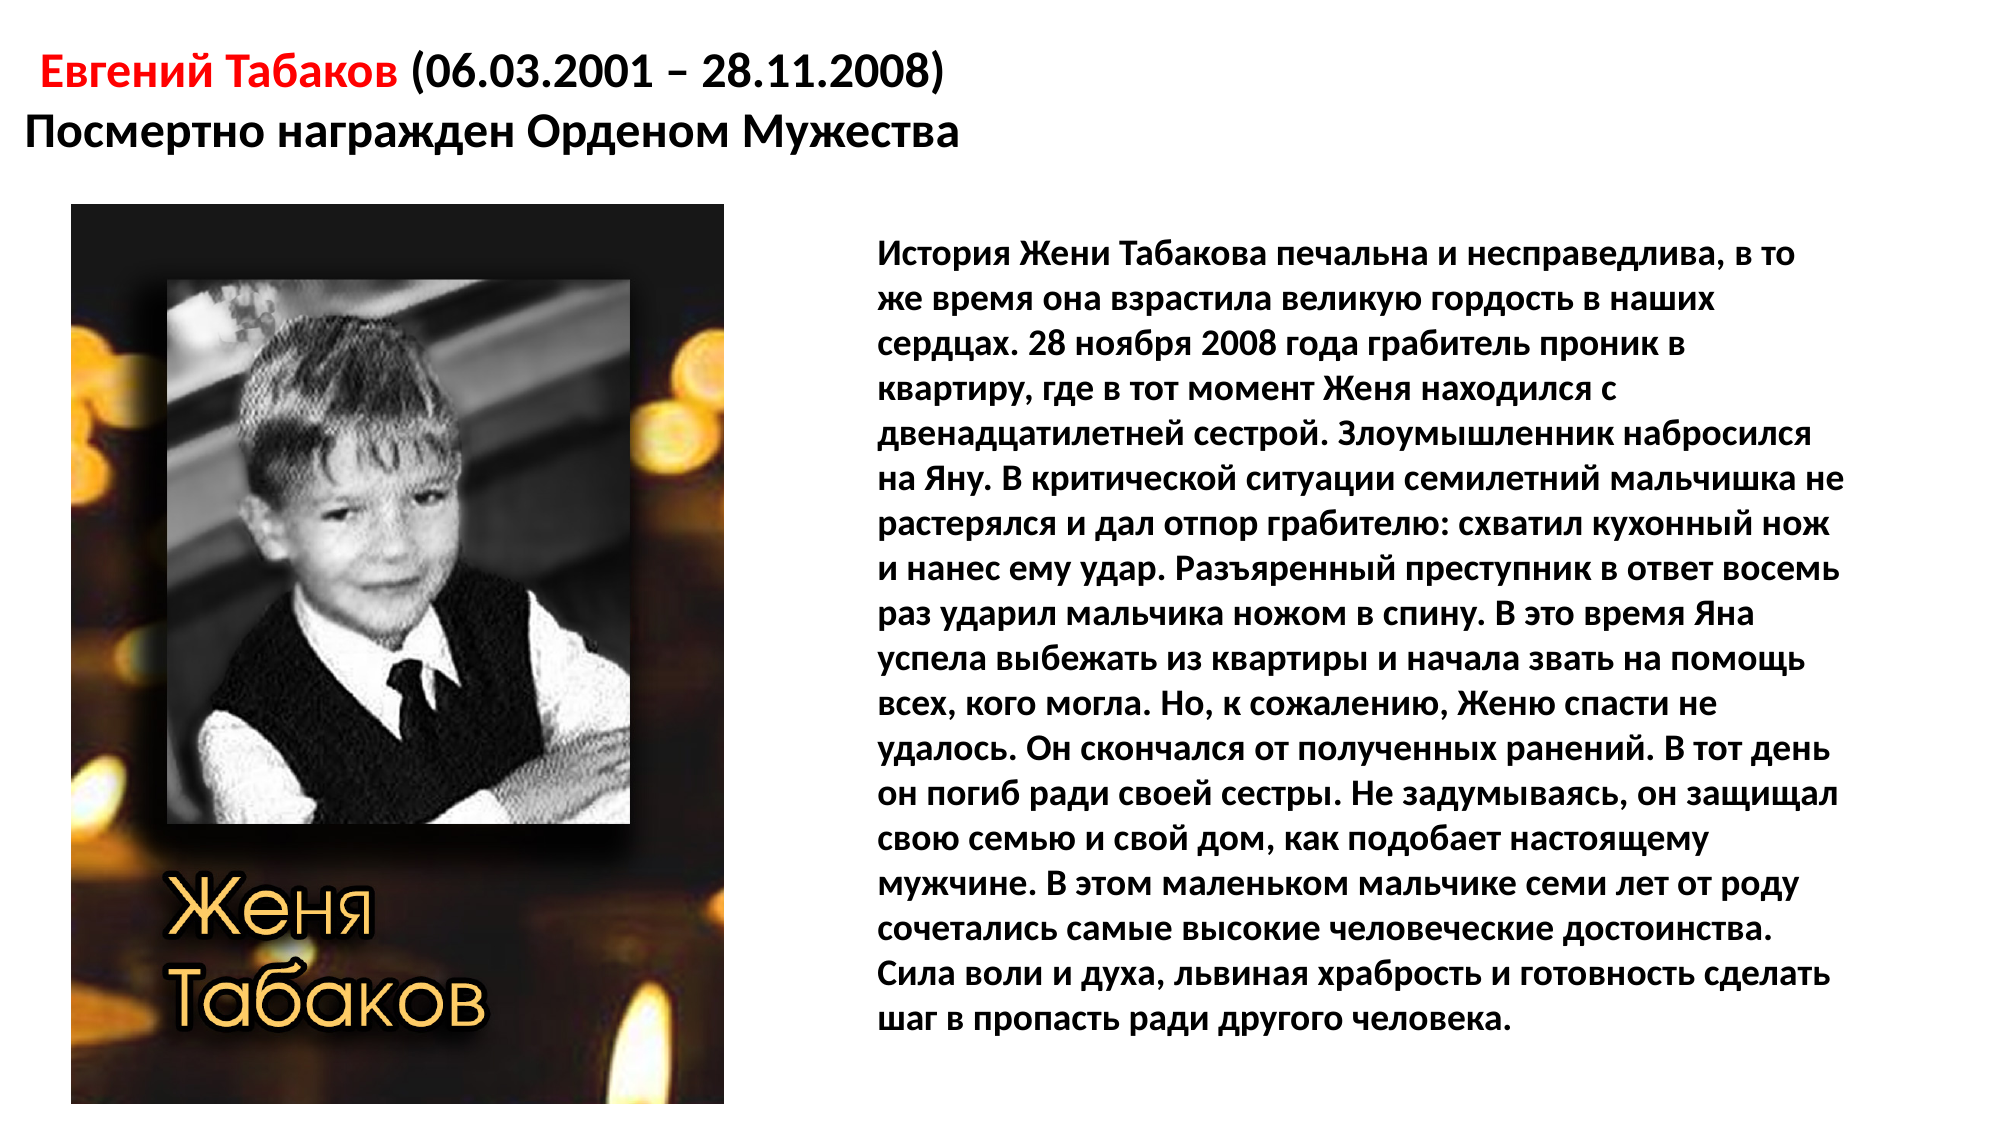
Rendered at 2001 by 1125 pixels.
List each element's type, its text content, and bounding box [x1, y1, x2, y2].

picture [71, 204, 724, 1104]
text_box Евгений Табаков (06.03.2001 – 28.11.2008) Посмертно награжден Орденом Мужества [0, 30, 1025, 165]
text_box История Жени Табакова печальна и несправедлива, в то же время она взрастила великую гордость в наших сердцах. 28 ноября 2008 года грабитель проник в квартиру, где в тот момент Женя находился с двенадцатилетней сестрой. Злоумышленник набросился на Яну. В критической ситуации семилетний мальчишка не растерялся и дал отпор грабителю: схватил кухонный нож и нанес ему удар. Разъяренный преступник в ответ восемь раз ударил мальчика ножом в спину. В это время Яна успела выбежать из квартиры и начала звать на помощь всех, кого могла. Но, к сожалению, Женю спасти не удалось. Он скончался от полученных ранений. В тот день он погиб ради своей сестры. Не задумываясь, он защищал свою семью и свой дом, как подобает настоящему мужчине. В этом маленьком мальчике семи лет от роду сочетались самые высокие человеческие достоинства. Сила воли и духа, львиная храбрость и готовность сделать шаг в пропасть ради другого человека. [862, 220, 1863, 1046]
